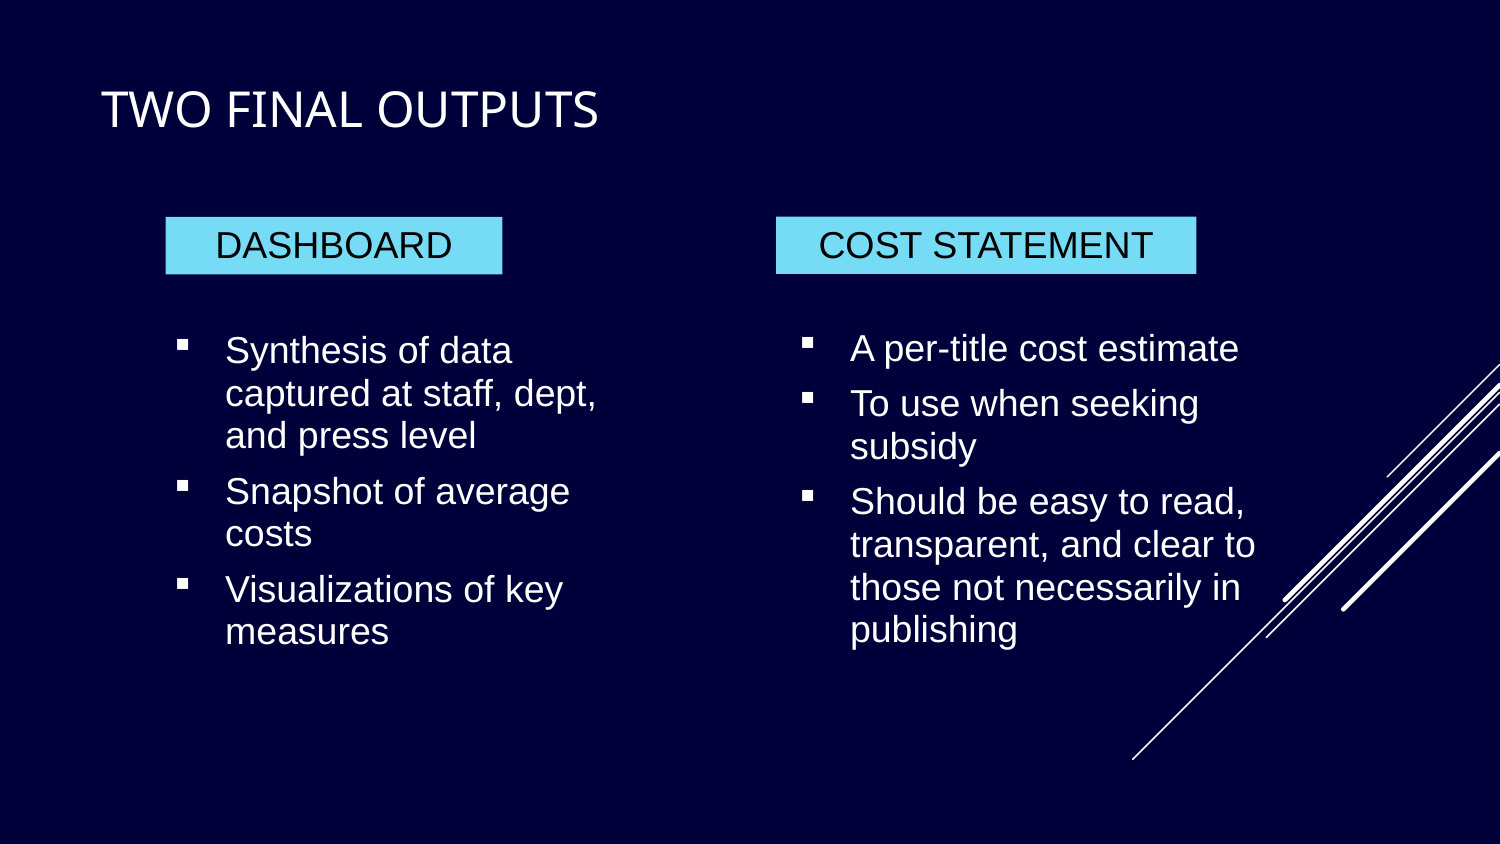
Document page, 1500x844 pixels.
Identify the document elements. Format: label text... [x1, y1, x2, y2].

title Two final outputs [86, 69, 1354, 204]
text_box COST STATEMENT [776, 216, 1197, 274]
text_box Synthesis of data captured at staff, dept, and press level Snapshot of average costs Visualizations of key measures [107, 322, 680, 661]
text_box A per-title cost estimate To use when seeking subsidy Should be easy to read, transparent, and clear to those not necessarily in publishing [732, 320, 1305, 659]
text_box DASHBOARD [165, 216, 503, 275]
